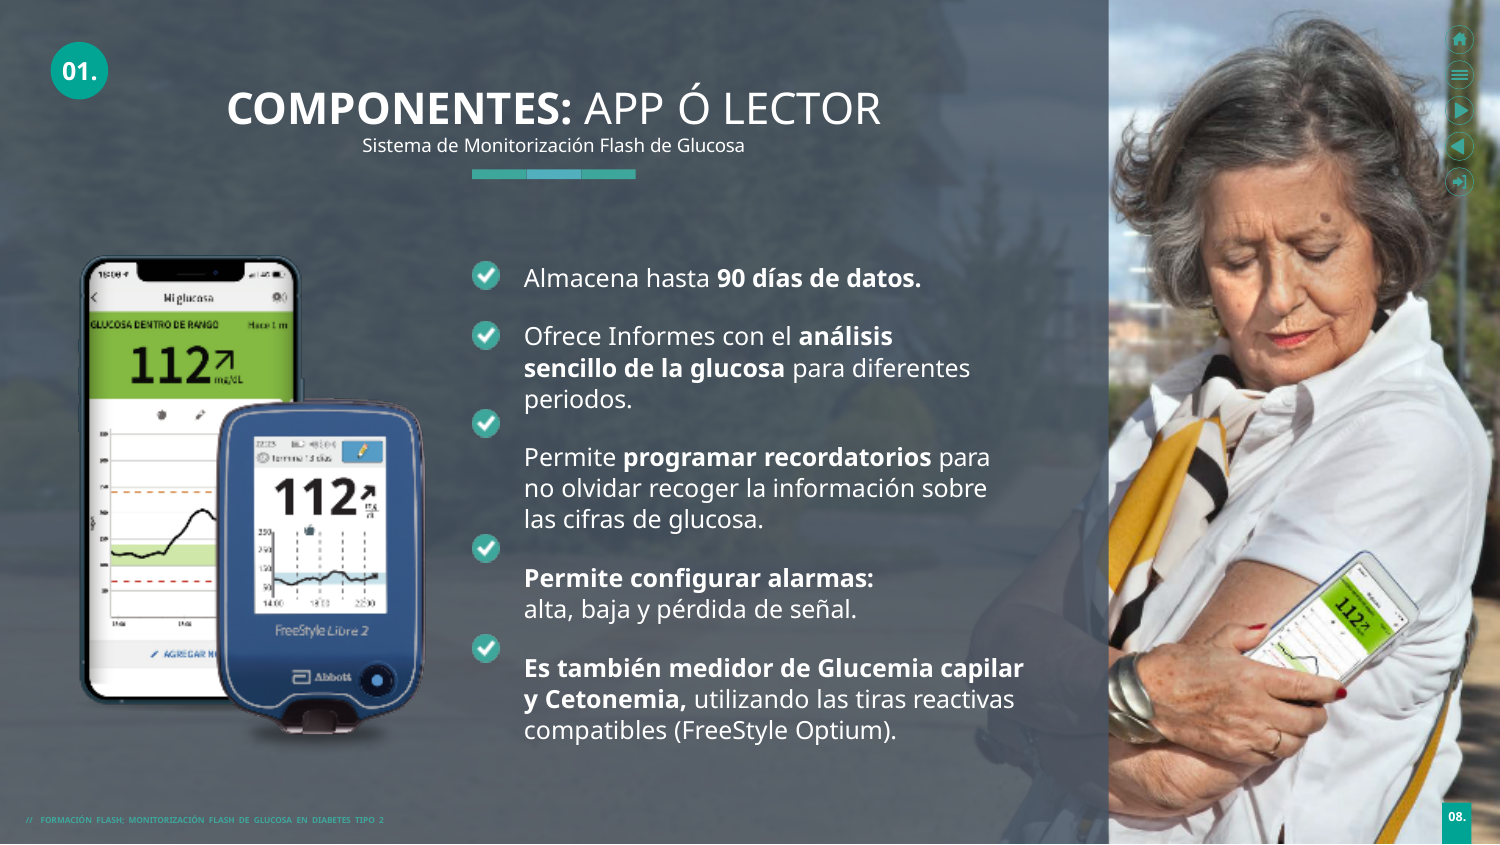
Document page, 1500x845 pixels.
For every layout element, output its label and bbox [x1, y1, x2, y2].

picture [66, 252, 438, 758]
picture [471, 634, 500, 663]
picture [471, 321, 500, 350]
picture [471, 534, 500, 563]
picture [471, 261, 500, 290]
picture [471, 409, 500, 438]
text_box [1444, 24, 1475, 197]
text_box [0, 0, 1500, 845]
text_box [37, 41, 121, 100]
text_box [471, 169, 637, 180]
